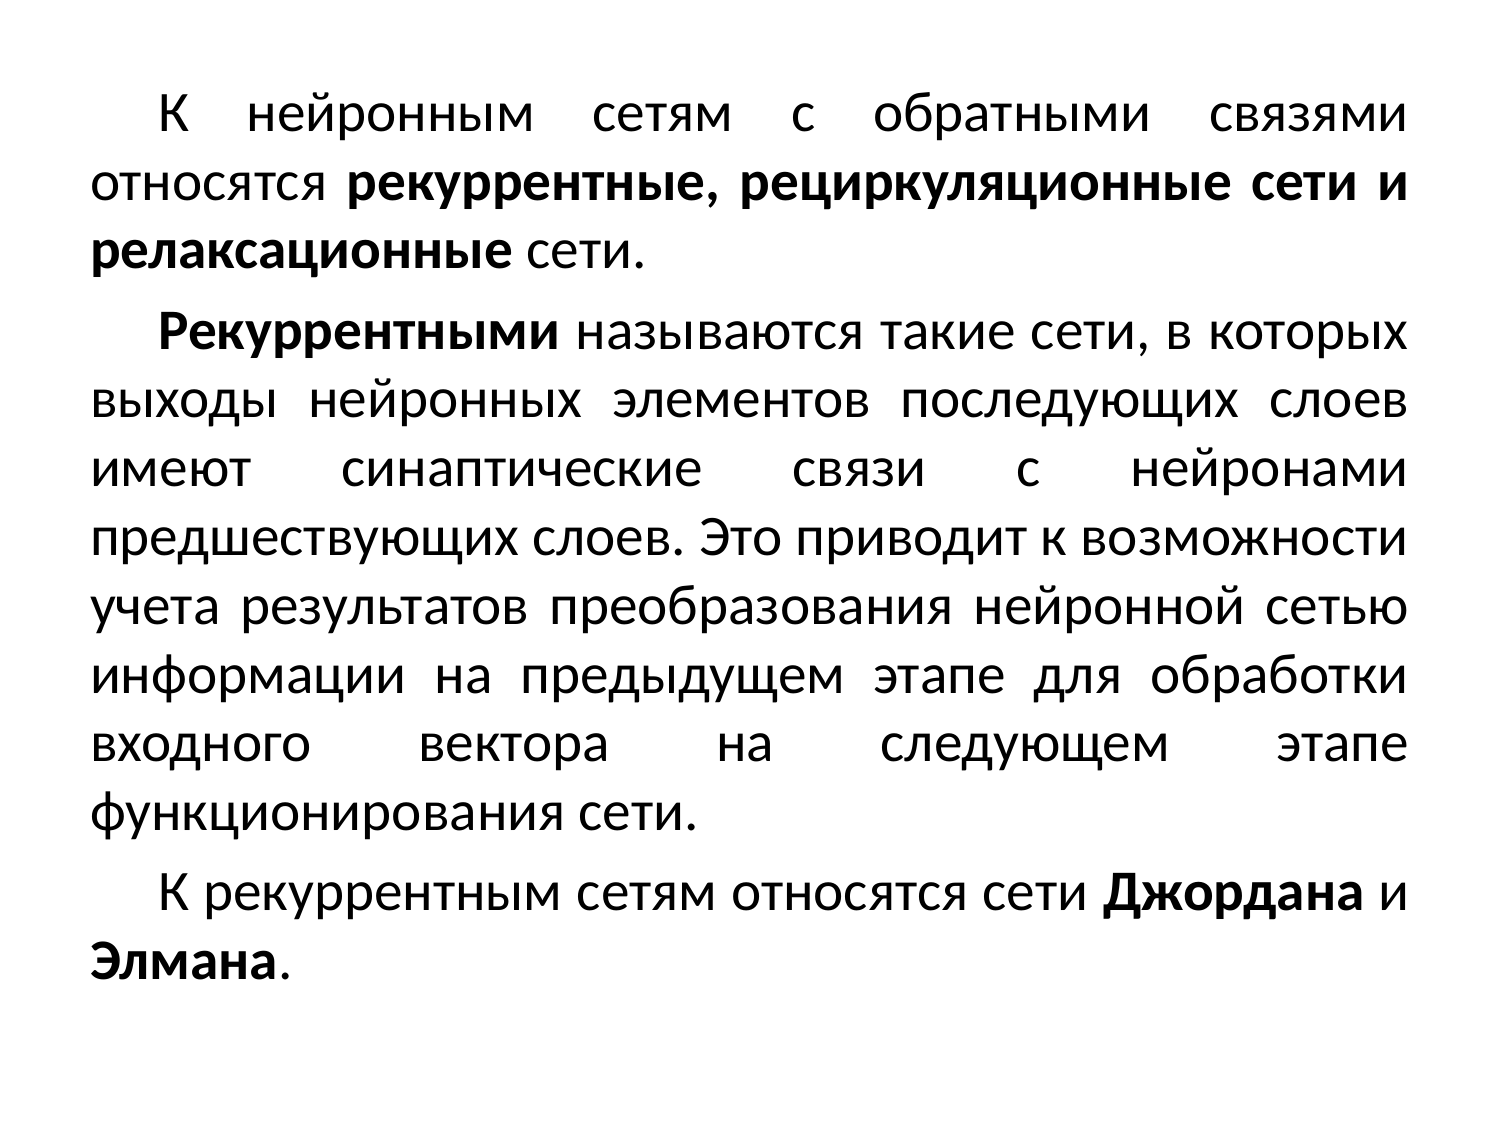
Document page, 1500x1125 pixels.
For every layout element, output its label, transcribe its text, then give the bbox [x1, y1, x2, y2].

list К нейронным сетям с обратными связями относятся рекуррентные, рециркуляционные сети и релаксационные сети. Рекуррентными называются такие сети, в которых выходы нейронных элементов последующих слоев имеют синаптические связи с нейронами предшествующих слоев. Это приводит к возможности учета результатов преобразования нейронной сетью информации на предыдущем этапе для обработки входного вектора на следующем этапе функционирования сети. К рекуррентным сетям относятся сети Джордана и Элмана. [75, 66, 1425, 1005]
